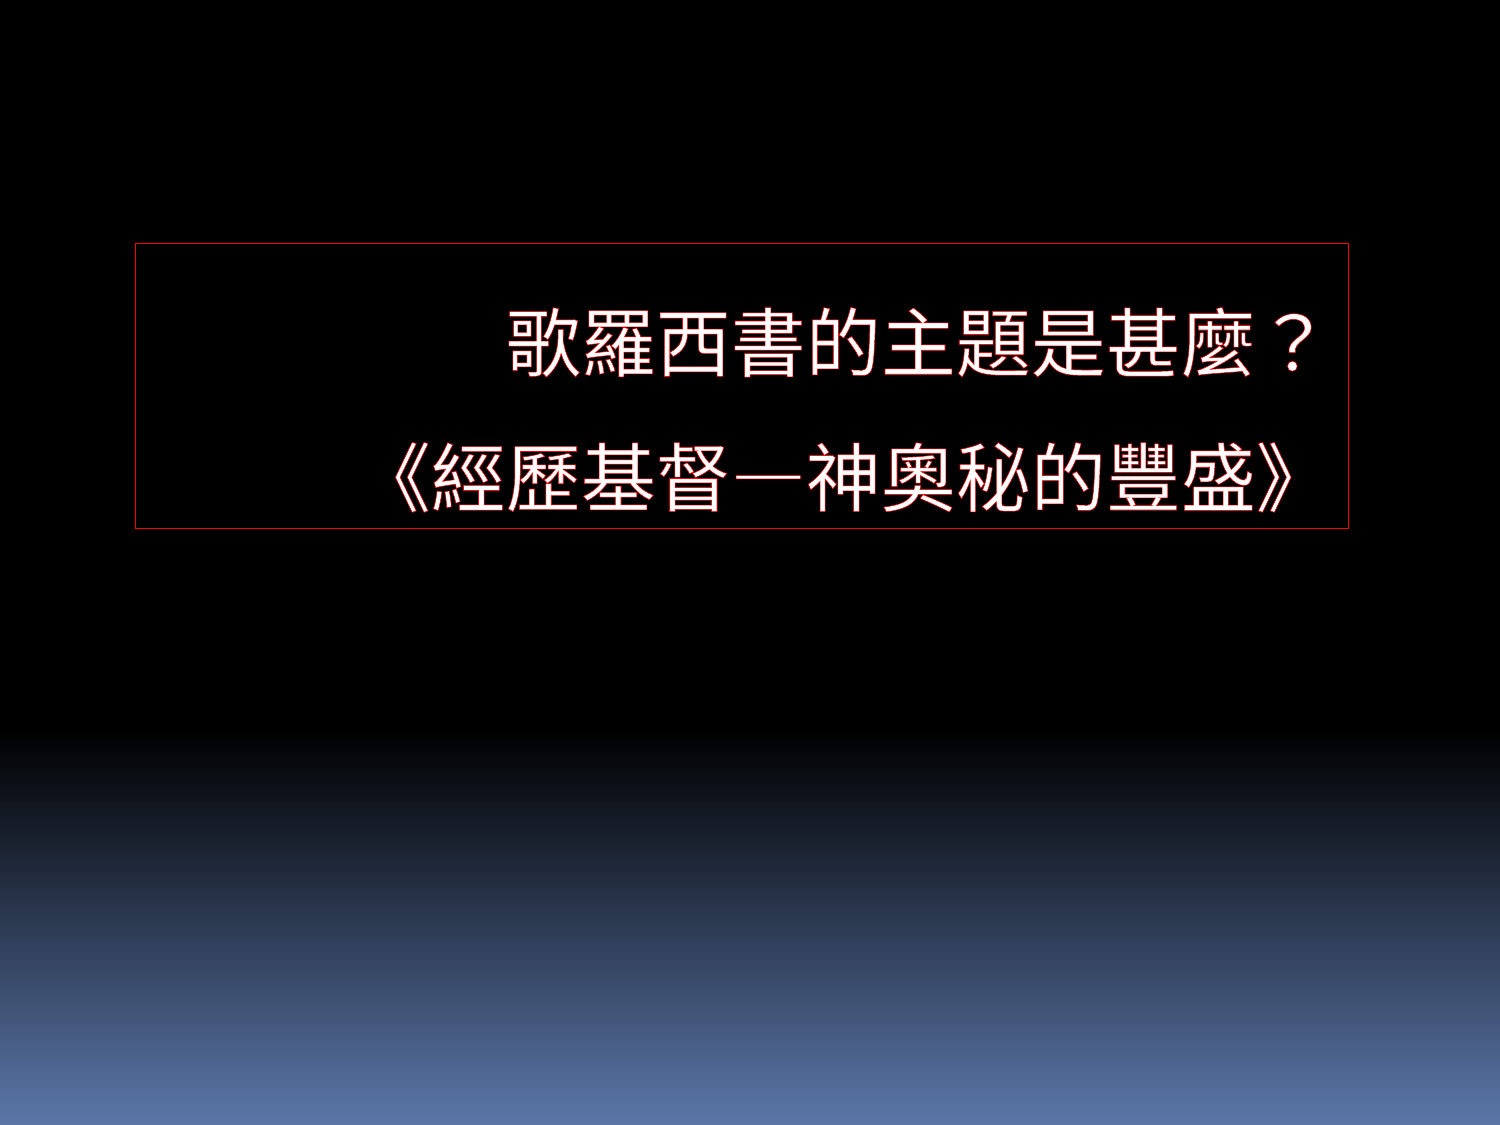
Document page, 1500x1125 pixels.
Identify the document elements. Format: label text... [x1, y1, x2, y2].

text_box 歌羅西書的主題是甚麼？ 《經歷基督—神奧秘的豐盛》 [135, 243, 1349, 529]
